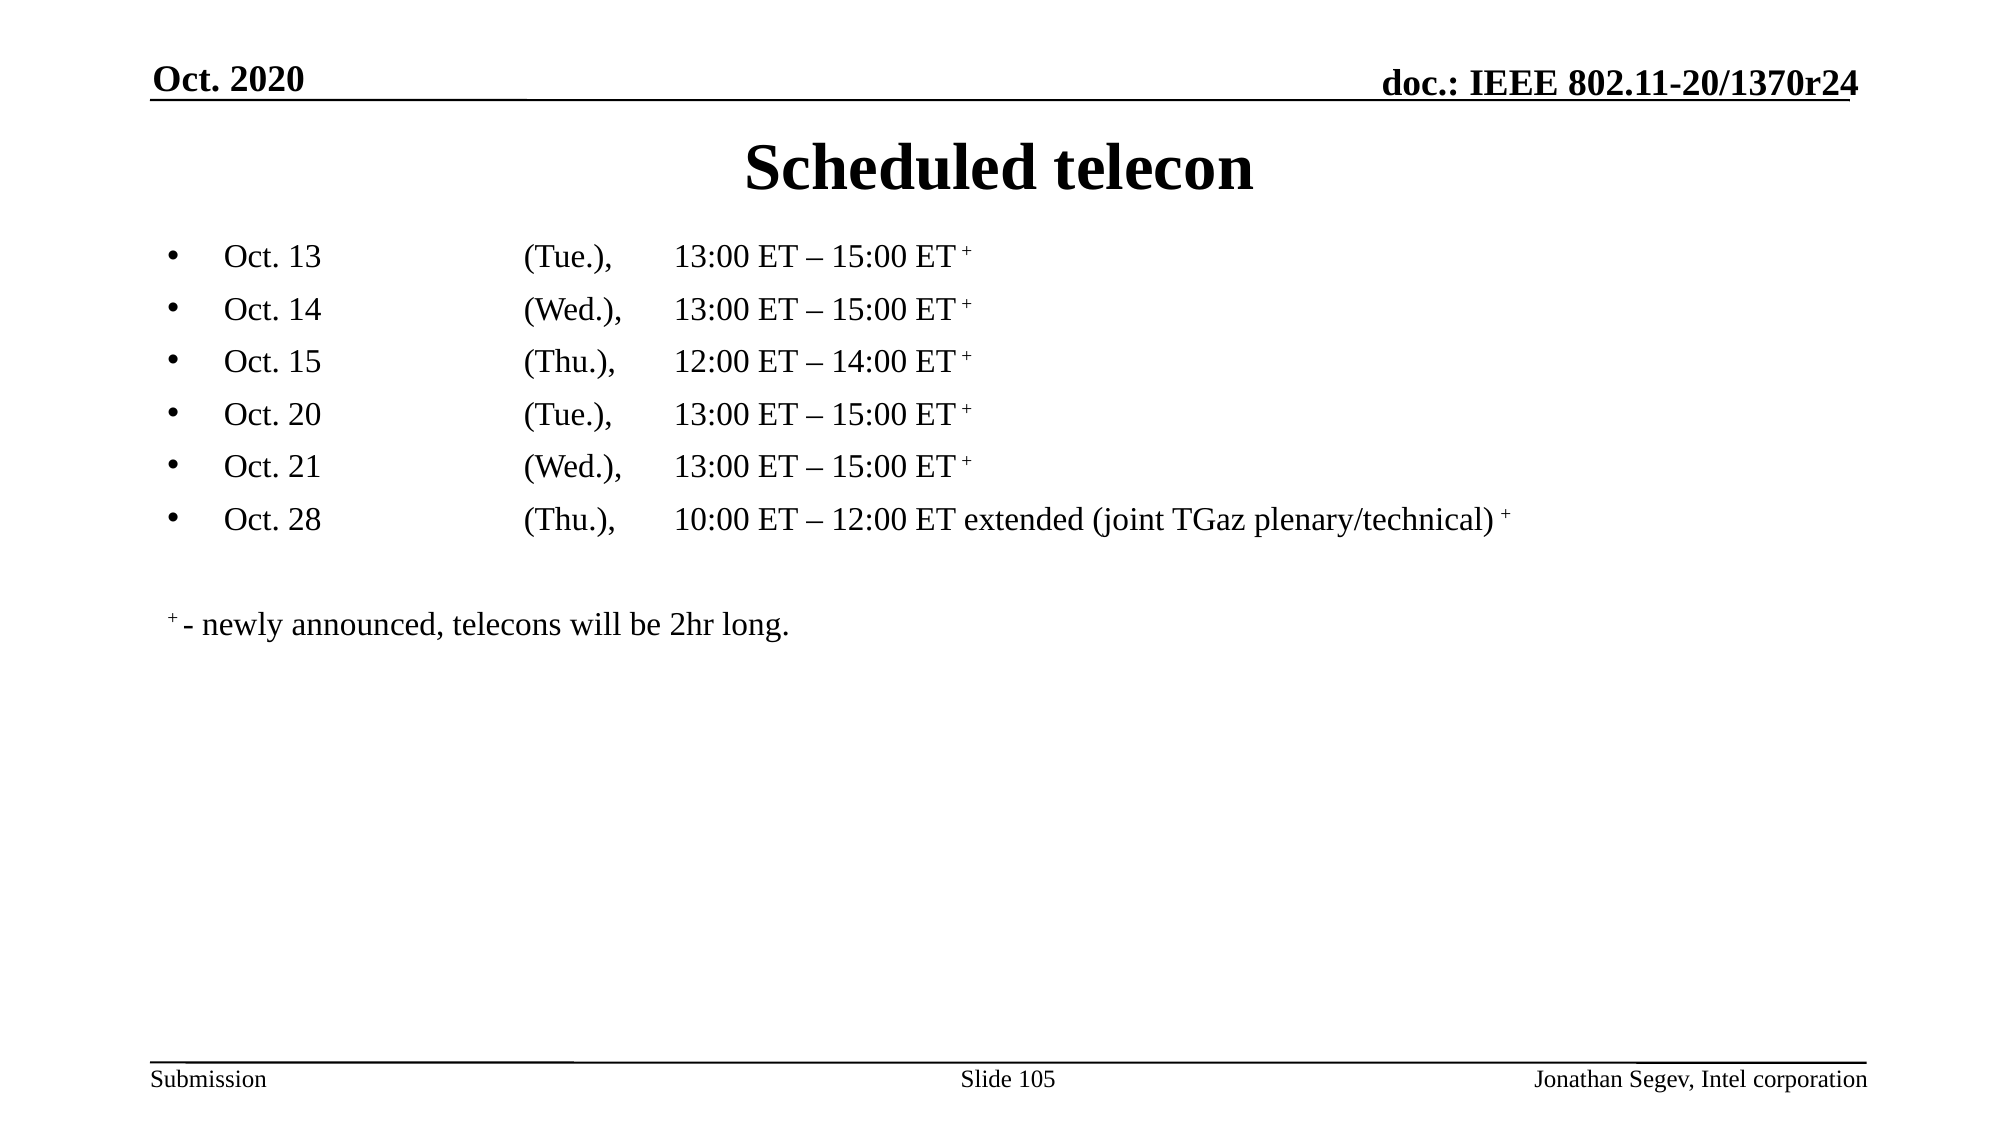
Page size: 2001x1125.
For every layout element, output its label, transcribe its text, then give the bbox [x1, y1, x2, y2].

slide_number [152, 54, 563, 100]
slide_number Slide 105 [950, 1061, 1067, 1123]
text_box Oct. 13 (Tue.), 13:00 ET – 15:00 ET + Oct. 14 (Wed.), 13:00 ET – 15:00 ET + Oct. 15 (Thu.), 12:00 ET – 14:00 ET + Oct. 20 (Tue.), 13:00 ET – 15:00 ET + Oct. 21 (Wed.), 13:00 ET – 15:00 ET + Oct. 28 (Thu.), 10:00 ET – 12:00 ET extended (joint TGaz plenary/technical) + + - newly announced, telecons will be 2hr long. [152, 227, 1960, 1010]
footer Jonathan Segev, Intel corporation [1171, 1061, 1869, 1093]
title Scheduled telecon [149, 112, 1850, 215]
